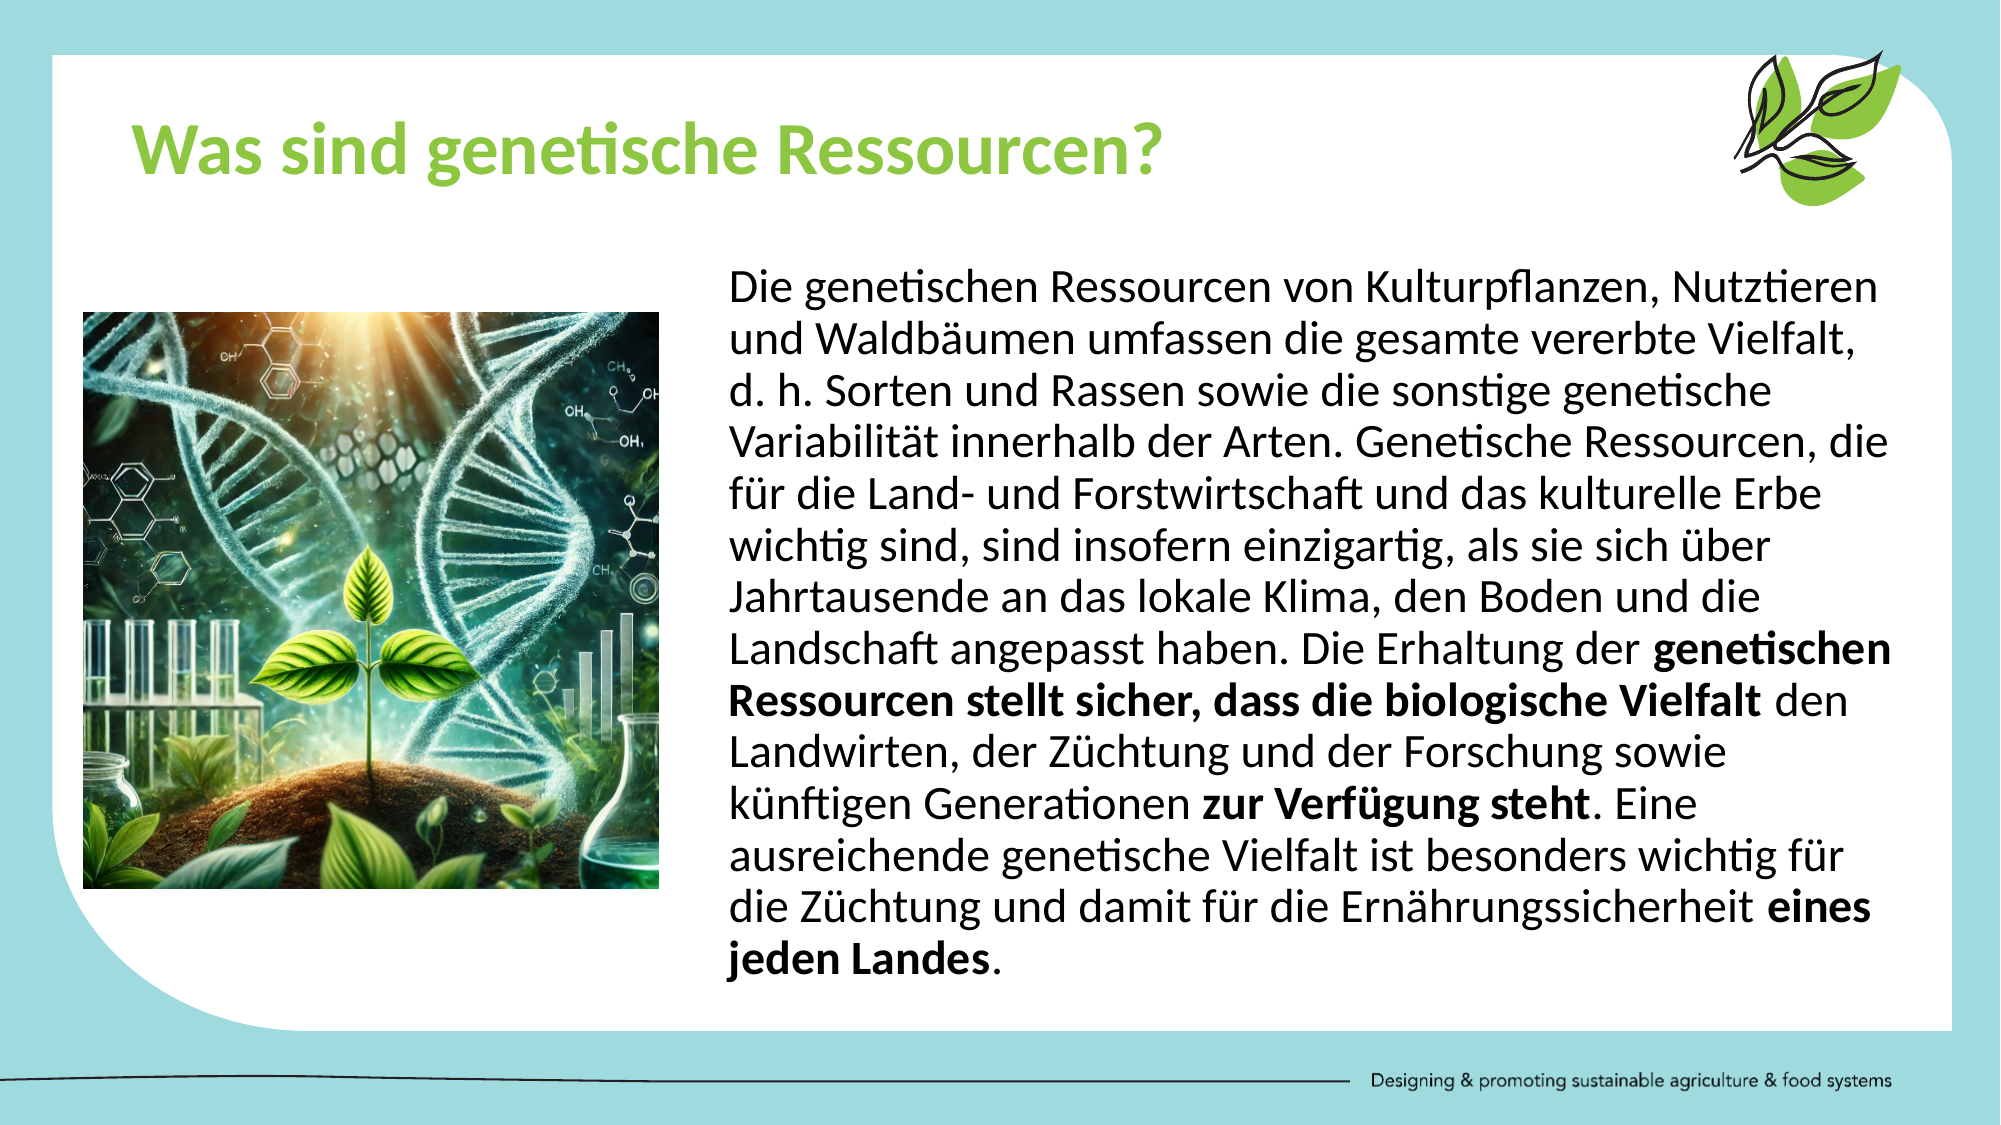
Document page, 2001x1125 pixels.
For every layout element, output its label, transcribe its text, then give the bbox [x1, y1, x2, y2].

list Was sind genetische Ressourcen? [79, 102, 1818, 235]
text_box Die genetischen Ressourcen von Kulturpflanzen, Nutztieren und Waldbäumen umfassen die gesamte vererbte Vielfalt, d. h. Sorten und Rassen sowie die sonstige genetische Variabilität innerhalb der Arten. Genetische Ressourcen, die für die Land- und Forstwirtschaft und das kulturelle Erbe wichtig sind, sind insofern einzigartig, als sie sich über Jahrtausende an das lokale Klima, den Boden und die Landschaft angepasst haben. Die Erhaltung der genetischen Ressourcen stellt sicher, dass die biologische Vielfalt den Landwirten, der Züchtung und der Forschung sowie künftigen Generationen zur Verfügung steht. Eine ausreichende genetische Vielfalt ist besonders wichtig für die Züchtung und damit für die Ernährungssicherheit eines jeden Landes. [713, 253, 1921, 1053]
picture [1332, 1063, 1914, 1105]
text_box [1742, 23, 1900, 215]
picture [82, 312, 660, 889]
